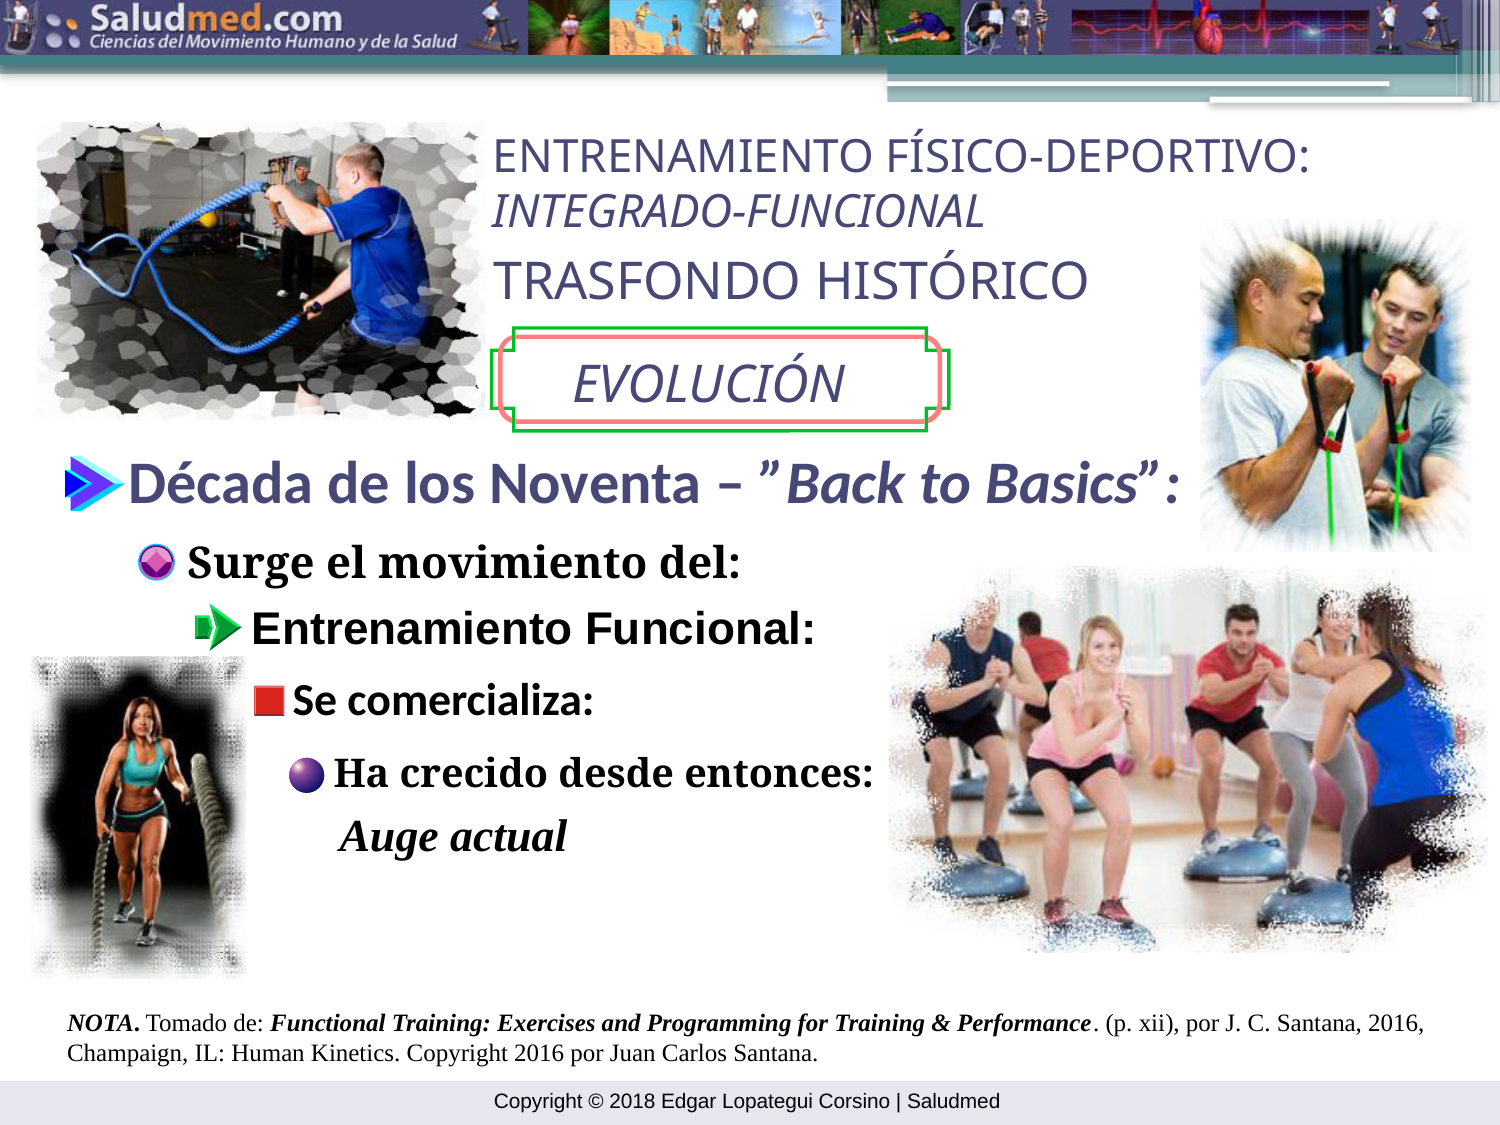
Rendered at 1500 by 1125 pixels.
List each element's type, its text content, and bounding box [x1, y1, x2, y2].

picture [29, 656, 246, 979]
picture [288, 757, 329, 794]
picture [37, 122, 485, 421]
picture [0, 0, 1460, 55]
text_box Década de los Noventa – ”Back to Basics”: [113, 444, 1193, 525]
text_box Ha crecido desde entonces: [318, 746, 882, 804]
text_box ENTRENAMIENTO FÍSICO-DEPORTIVO: INTEGRADO-FUNCIONAL [478, 113, 1482, 250]
text_box Se comercializa: [277, 668, 656, 733]
picture [64, 455, 126, 512]
picture [137, 543, 184, 589]
text_box Entrenamiento Funcional: [236, 597, 881, 663]
text_box TRASFONDO HISTÓRICO [490, 243, 1193, 315]
text_box NOTA. Tomado de: Functional Training: Exercises and Programming for Training & Performance. (p. xii), por J. C. Santana, 2016, Champaign, IL: Human Kinetics. Copyright 2016 por Juan Carlos Santana. [52, 999, 1459, 1059]
picture [194, 603, 242, 652]
picture [253, 685, 285, 717]
picture [489, 326, 951, 433]
picture [889, 566, 1488, 953]
text_box Auge actual [324, 805, 703, 870]
text_box Surge el movimiento del: [172, 527, 774, 595]
picture [1200, 219, 1471, 552]
